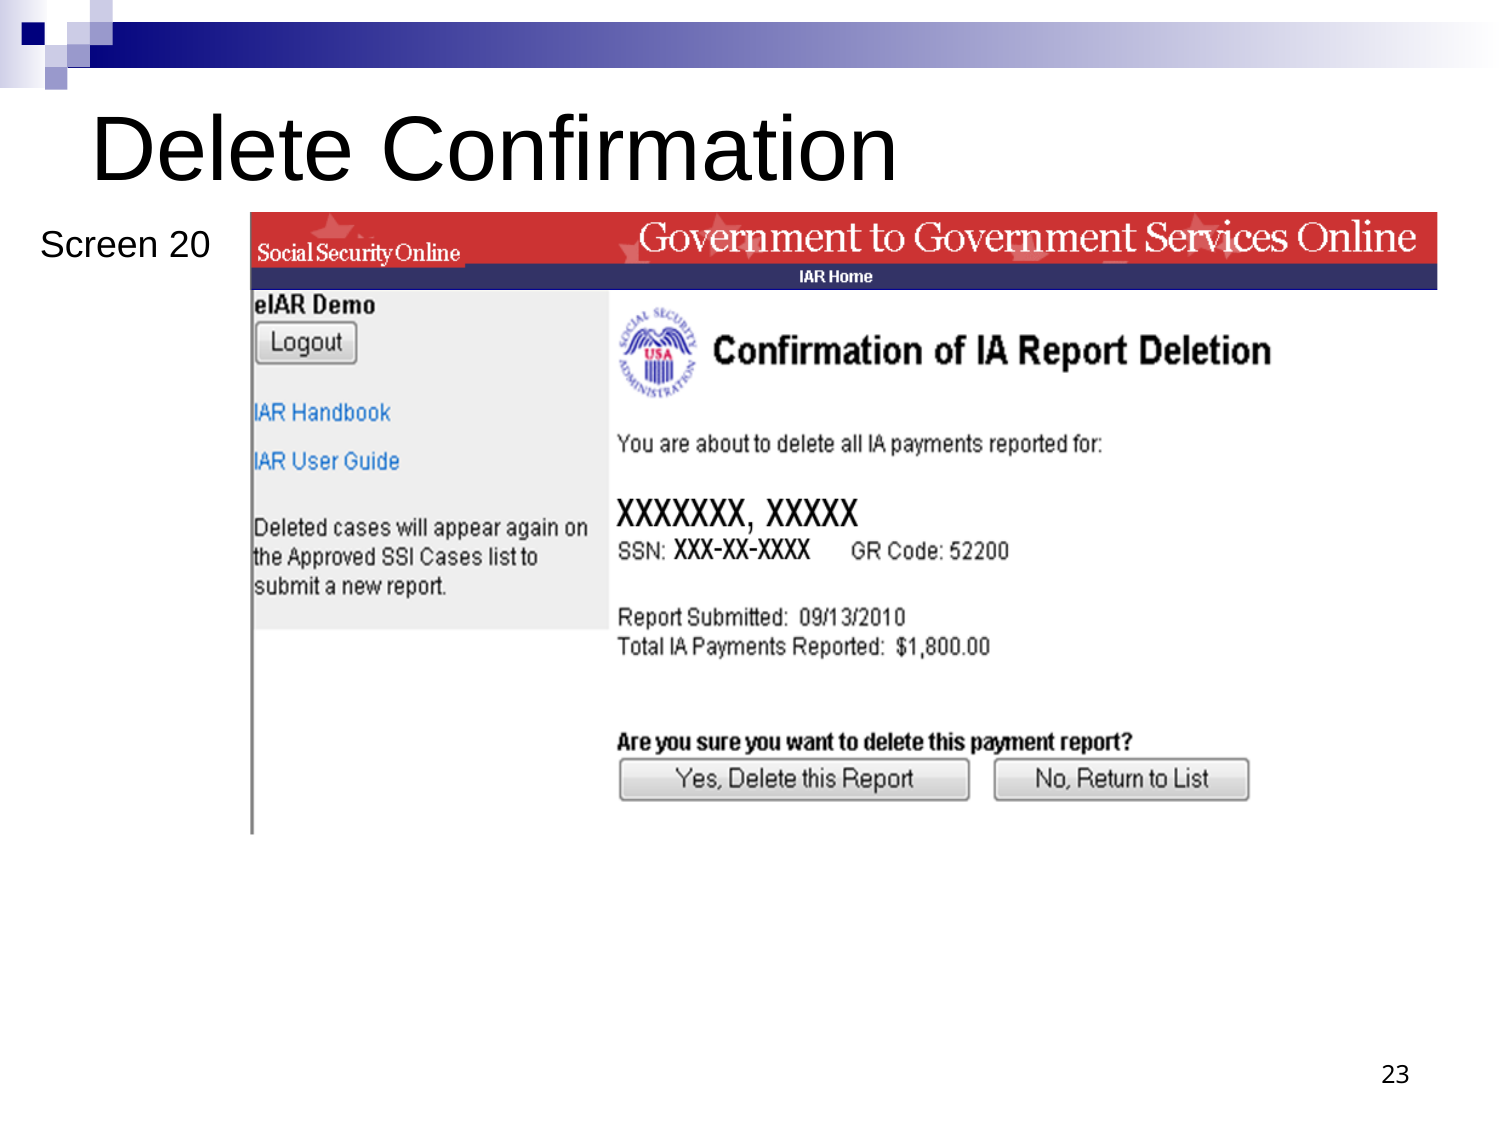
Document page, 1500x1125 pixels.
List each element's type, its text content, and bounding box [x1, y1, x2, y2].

text_box Screen 20 [25, 212, 226, 273]
picture [248, 212, 1438, 837]
title Delete Confirmation [74, 74, 1426, 213]
slide_number 23 [1074, 1024, 1426, 1101]
